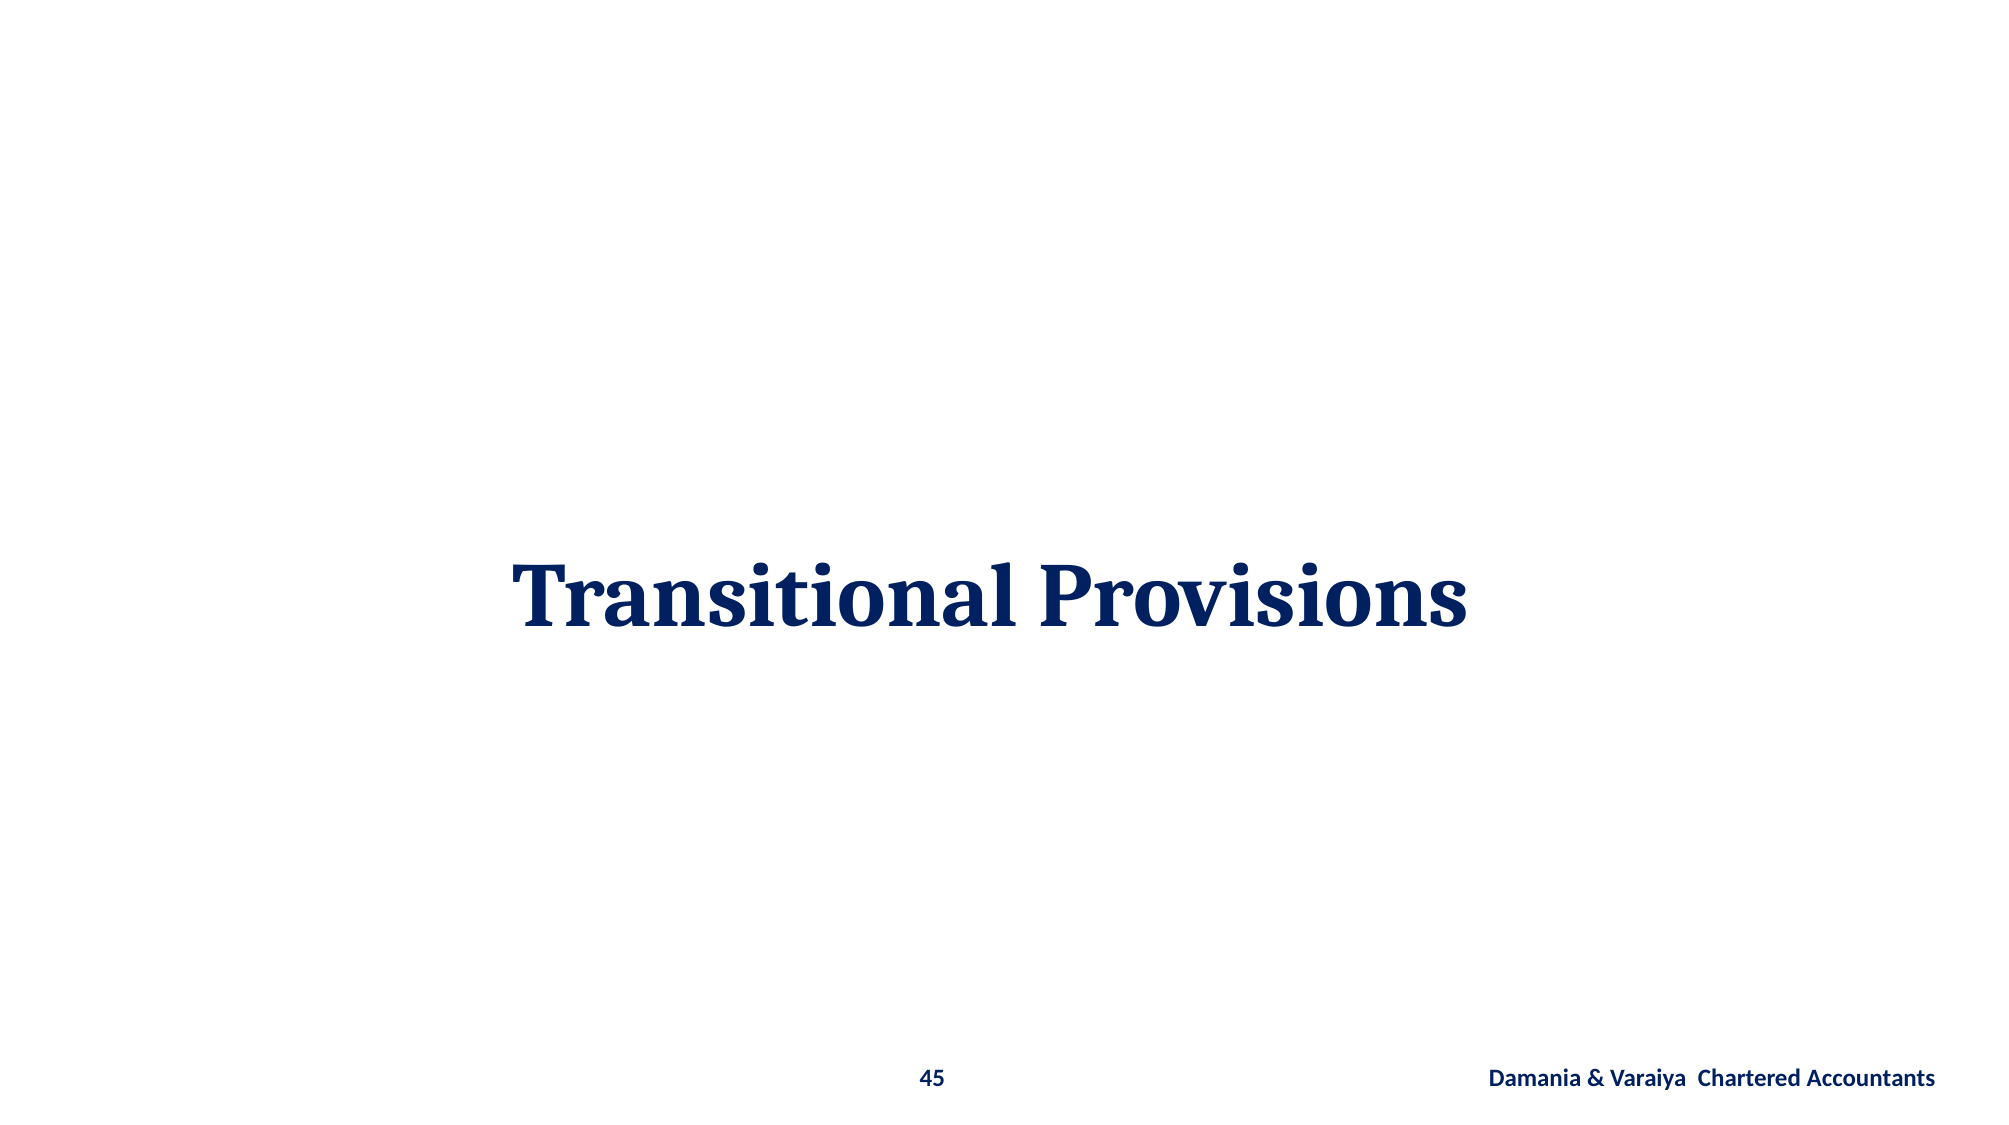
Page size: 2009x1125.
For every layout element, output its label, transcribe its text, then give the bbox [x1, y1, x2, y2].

text_box 45 Damania & Varaiya Chartered Accountants [652, 1054, 1954, 1125]
title Transitional Provisions [54, 480, 1930, 700]
